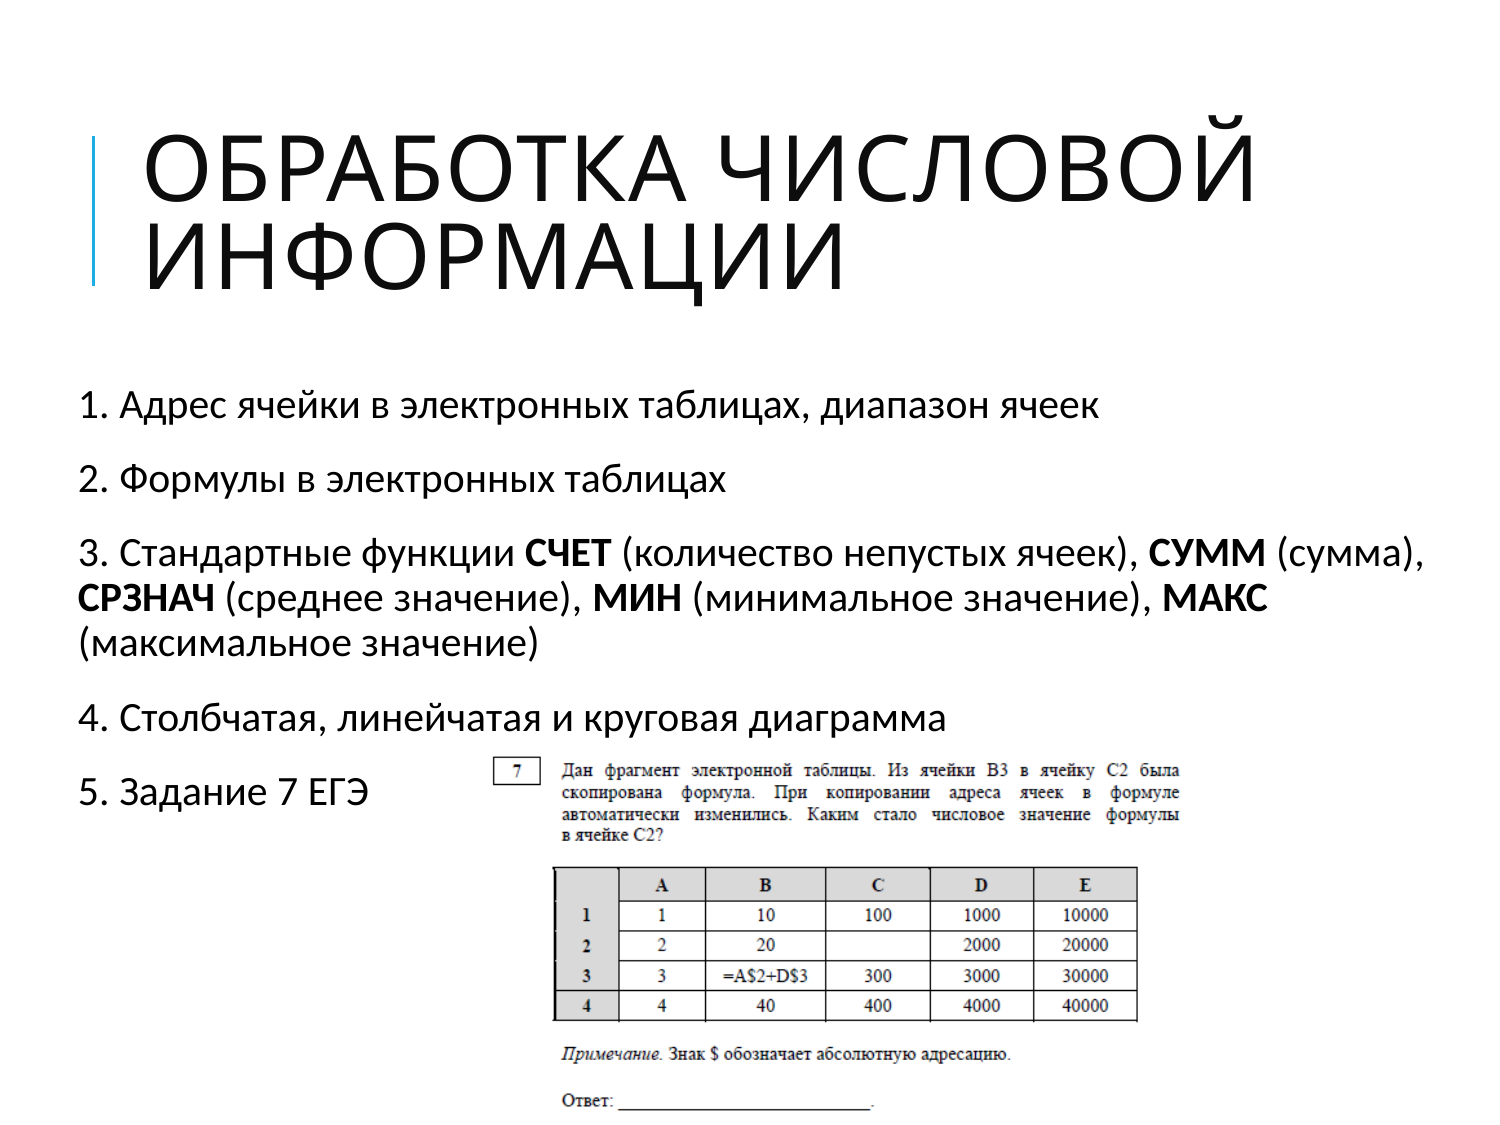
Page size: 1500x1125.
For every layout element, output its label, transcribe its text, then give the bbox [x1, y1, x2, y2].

picture [488, 749, 1197, 1117]
title Обработка числовой информации [126, 96, 1322, 342]
list 1. Адрес ячейки в электронных таблицах, диапазон ячеек 2. Формулы в электронных таблицах 3. Стандартные функции СЧЕТ (количество непустых ячеек), СУММ (сумма), СРЗНАЧ (среднее значение), МИН (минимальное значение), МАКС (максимальное значение) 4. Столбчатая, линейчатая и круговая диаграмма 5. Задание 7 ЕГЭ [55, 375, 1437, 1035]
